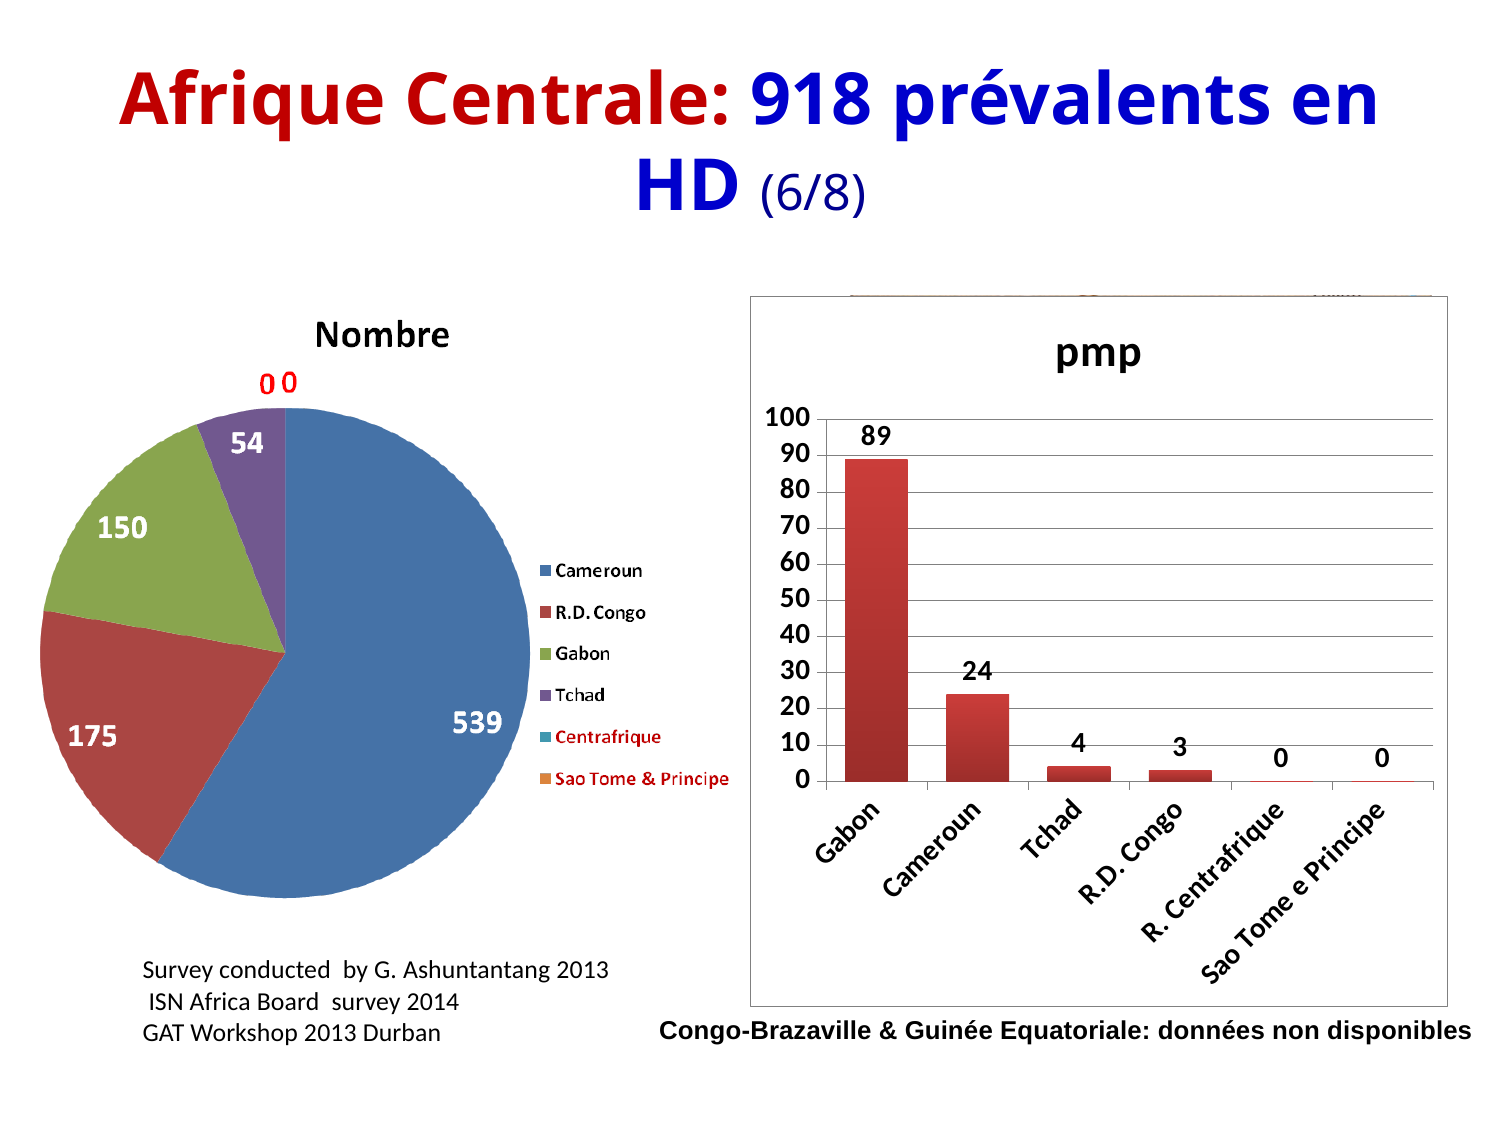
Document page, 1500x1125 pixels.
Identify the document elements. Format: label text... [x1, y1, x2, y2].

chart [749, 295, 1448, 1008]
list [27, 295, 738, 985]
text_box Survey conducted by G. Ashuntantang 2013 ISN Africa Board survey 2014 GAT Workshop 2013 Durban [127, 993, 673, 1054]
text_box Congo-Brazaville & Guinée Equatoriale: données non disponibles [644, 1006, 1495, 1053]
title Afrique Centrale: 918 prévalents en HD (6/8) [75, 45, 1425, 233]
